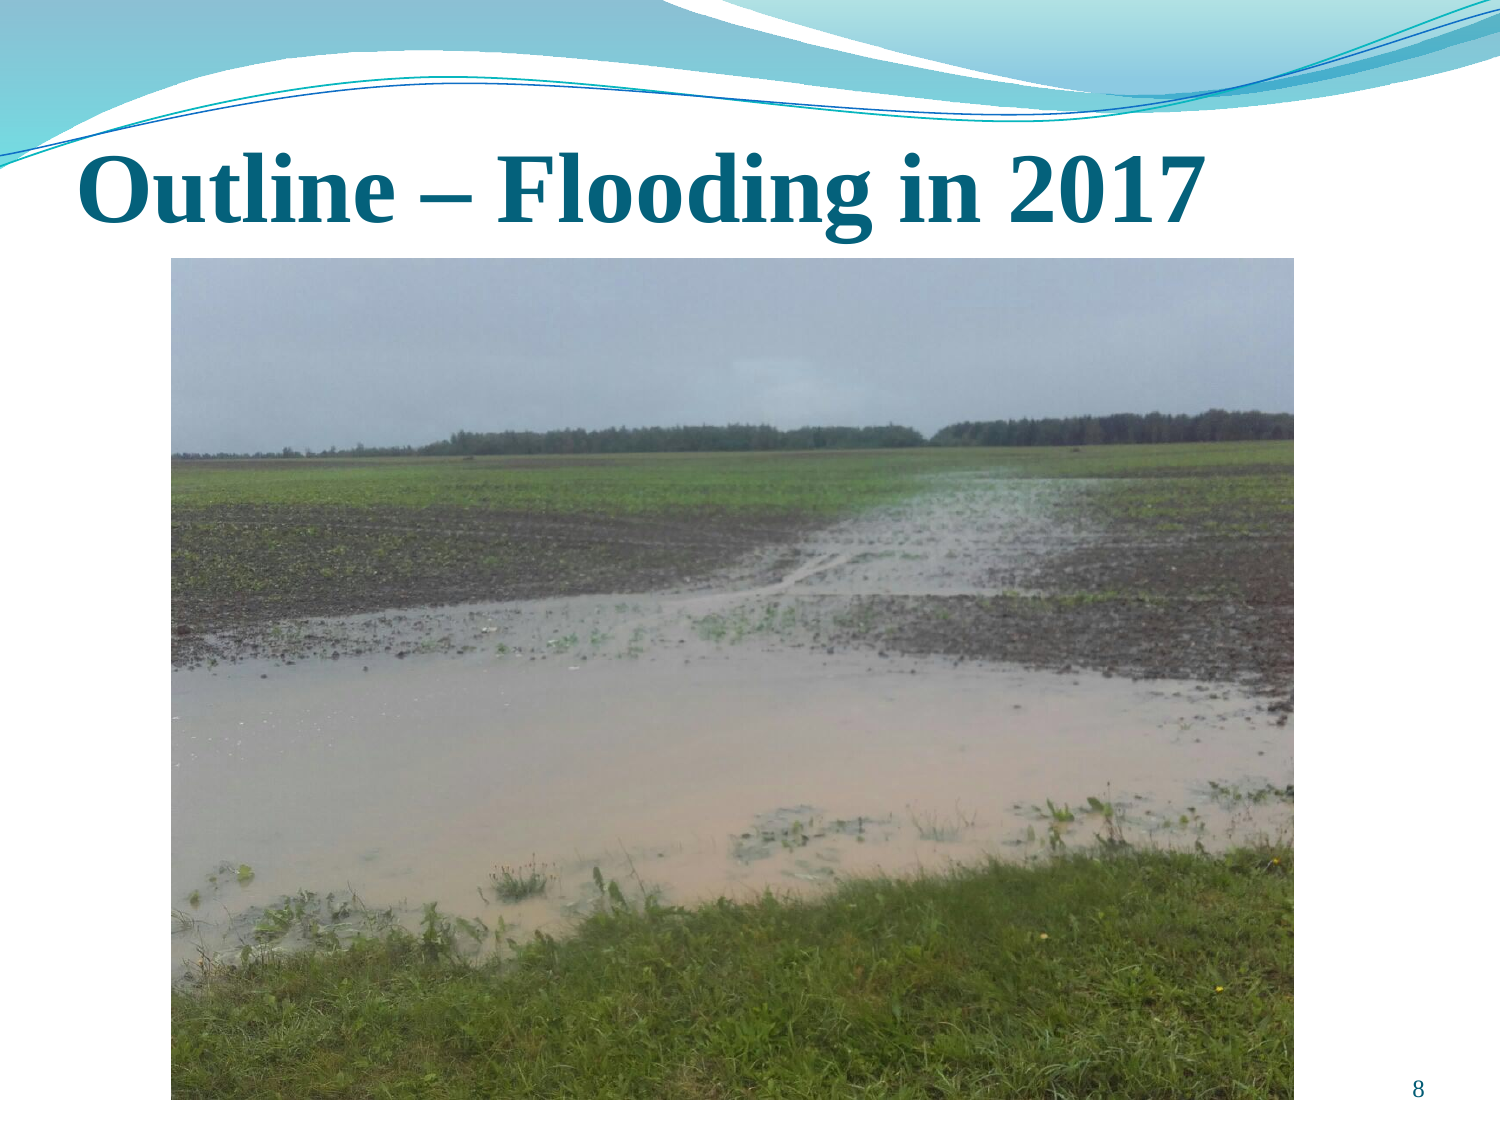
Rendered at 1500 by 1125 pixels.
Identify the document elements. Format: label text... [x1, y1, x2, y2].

picture [170, 258, 1294, 1101]
title Outline – Flooding in 2017 [75, 54, 1425, 243]
slide_number 8 [1300, 1042, 1425, 1103]
